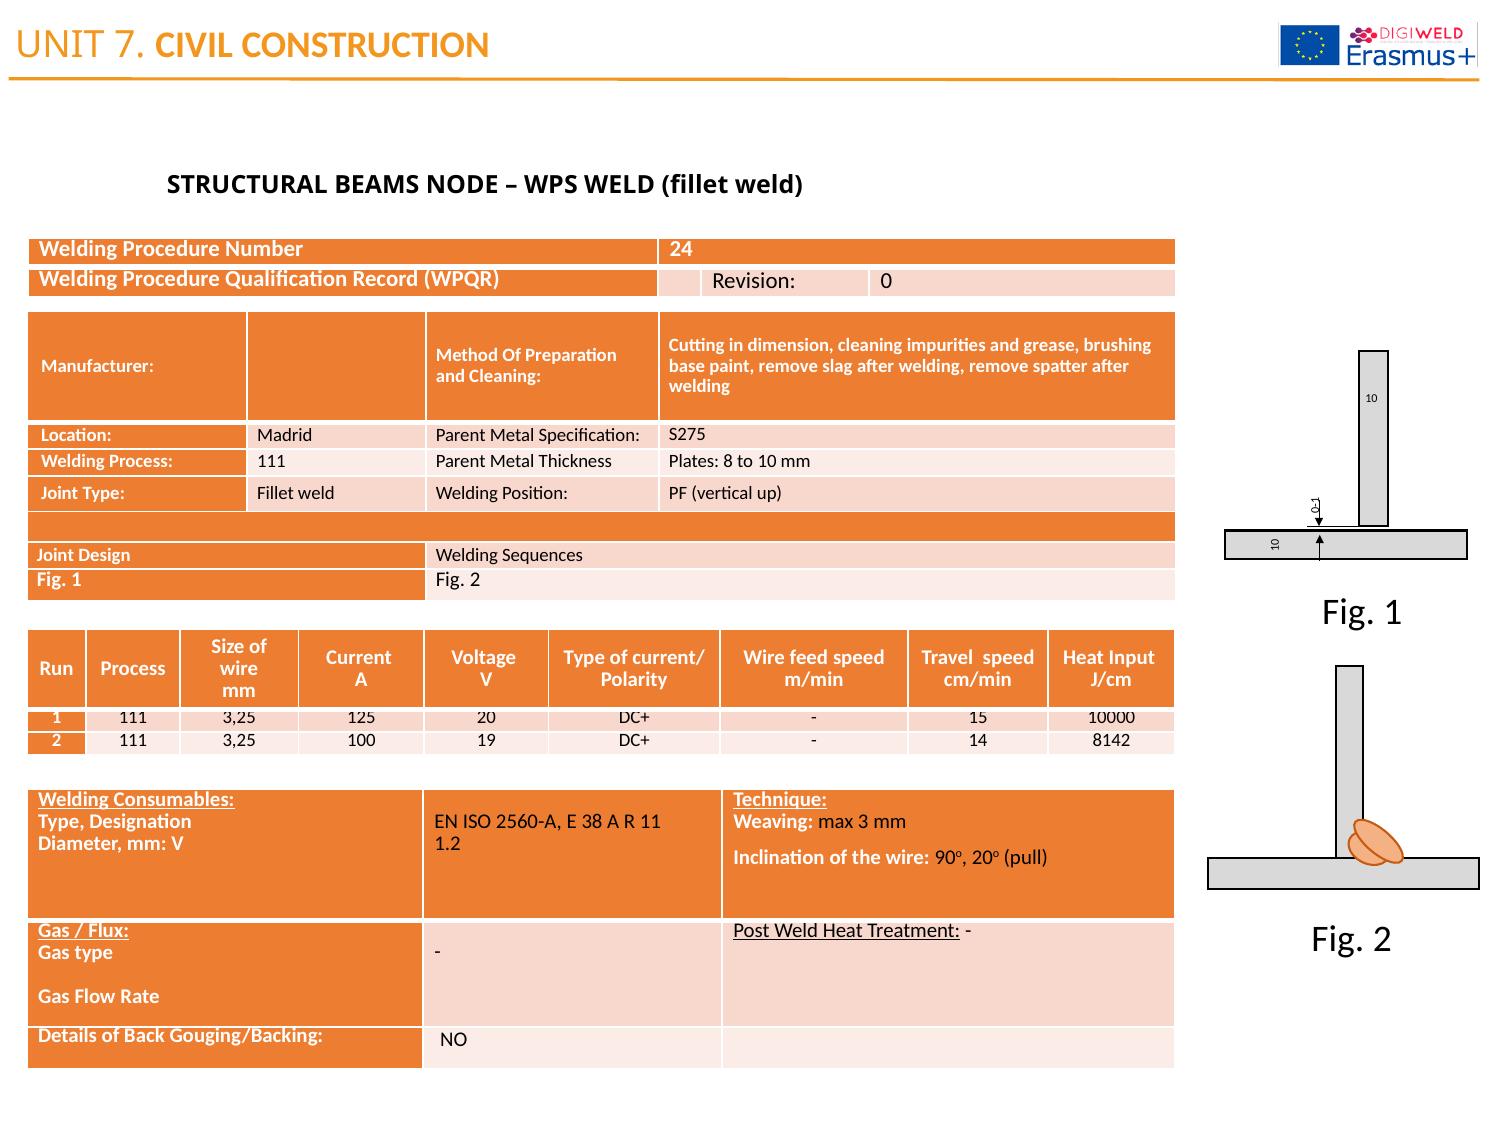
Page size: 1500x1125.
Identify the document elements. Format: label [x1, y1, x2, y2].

table_header [299, 630, 423, 707]
table_cell [181, 712, 298, 731]
table_cell [28, 512, 1175, 541]
table_cell [723, 1028, 1174, 1068]
table_header [181, 630, 298, 707]
table_cell [549, 712, 719, 731]
table_cell [427, 477, 658, 511]
table_cell [870, 270, 1175, 296]
text_box [1207, 665, 1480, 890]
table_cell [28, 570, 425, 600]
table_header [424, 790, 721, 918]
table_cell [427, 543, 1175, 568]
table_cell [28, 1028, 422, 1068]
table_header [425, 630, 548, 707]
table_cell [299, 733, 423, 754]
table_cell [248, 425, 425, 448]
table_header [28, 630, 85, 707]
table_cell [424, 923, 721, 1026]
table_cell [28, 923, 422, 1026]
table_cell [1049, 712, 1174, 731]
table_cell [659, 270, 700, 296]
table_cell [427, 450, 658, 475]
text_box [1296, 906, 1407, 967]
table_header [723, 790, 1174, 918]
table_cell [909, 712, 1047, 731]
table_header [1049, 630, 1174, 707]
table_cell [660, 477, 1175, 511]
table_cell [660, 425, 1175, 448]
table_header [248, 312, 425, 420]
table_header [87, 630, 179, 707]
text_box [152, 161, 1208, 206]
table_header [549, 630, 719, 707]
table_cell [248, 450, 425, 475]
table_cell [427, 425, 658, 448]
table_cell [425, 712, 548, 731]
table_header [909, 630, 1047, 707]
text_box [1307, 579, 1418, 639]
table_cell [549, 733, 719, 754]
table_header [721, 630, 907, 707]
table_header [28, 790, 422, 918]
table_cell [28, 477, 246, 511]
table_cell [28, 425, 246, 448]
table_header [659, 239, 1175, 264]
title [0, 10, 602, 77]
table_cell [28, 712, 85, 731]
table_cell [248, 477, 425, 511]
table_header [28, 312, 246, 420]
text_box [1224, 350, 1467, 567]
table_cell [702, 270, 868, 296]
table_cell [1049, 733, 1174, 754]
picture [1133, 21, 1480, 67]
table_cell [909, 733, 1047, 754]
table_cell [181, 733, 298, 754]
table_cell [723, 923, 1174, 1026]
table_cell [87, 712, 179, 731]
table_cell [427, 570, 1175, 600]
table_cell [424, 1028, 721, 1068]
table_header [29, 239, 657, 264]
table_cell [87, 733, 179, 754]
table_cell [721, 712, 907, 731]
table_cell [721, 733, 907, 754]
table_header [660, 312, 1175, 420]
table_cell [29, 270, 657, 296]
table_cell [425, 733, 548, 754]
table_header [427, 312, 658, 420]
table_cell [299, 712, 423, 731]
table_cell [28, 733, 85, 754]
table_cell [660, 450, 1175, 475]
table_cell [28, 543, 425, 568]
table_cell [28, 450, 246, 475]
